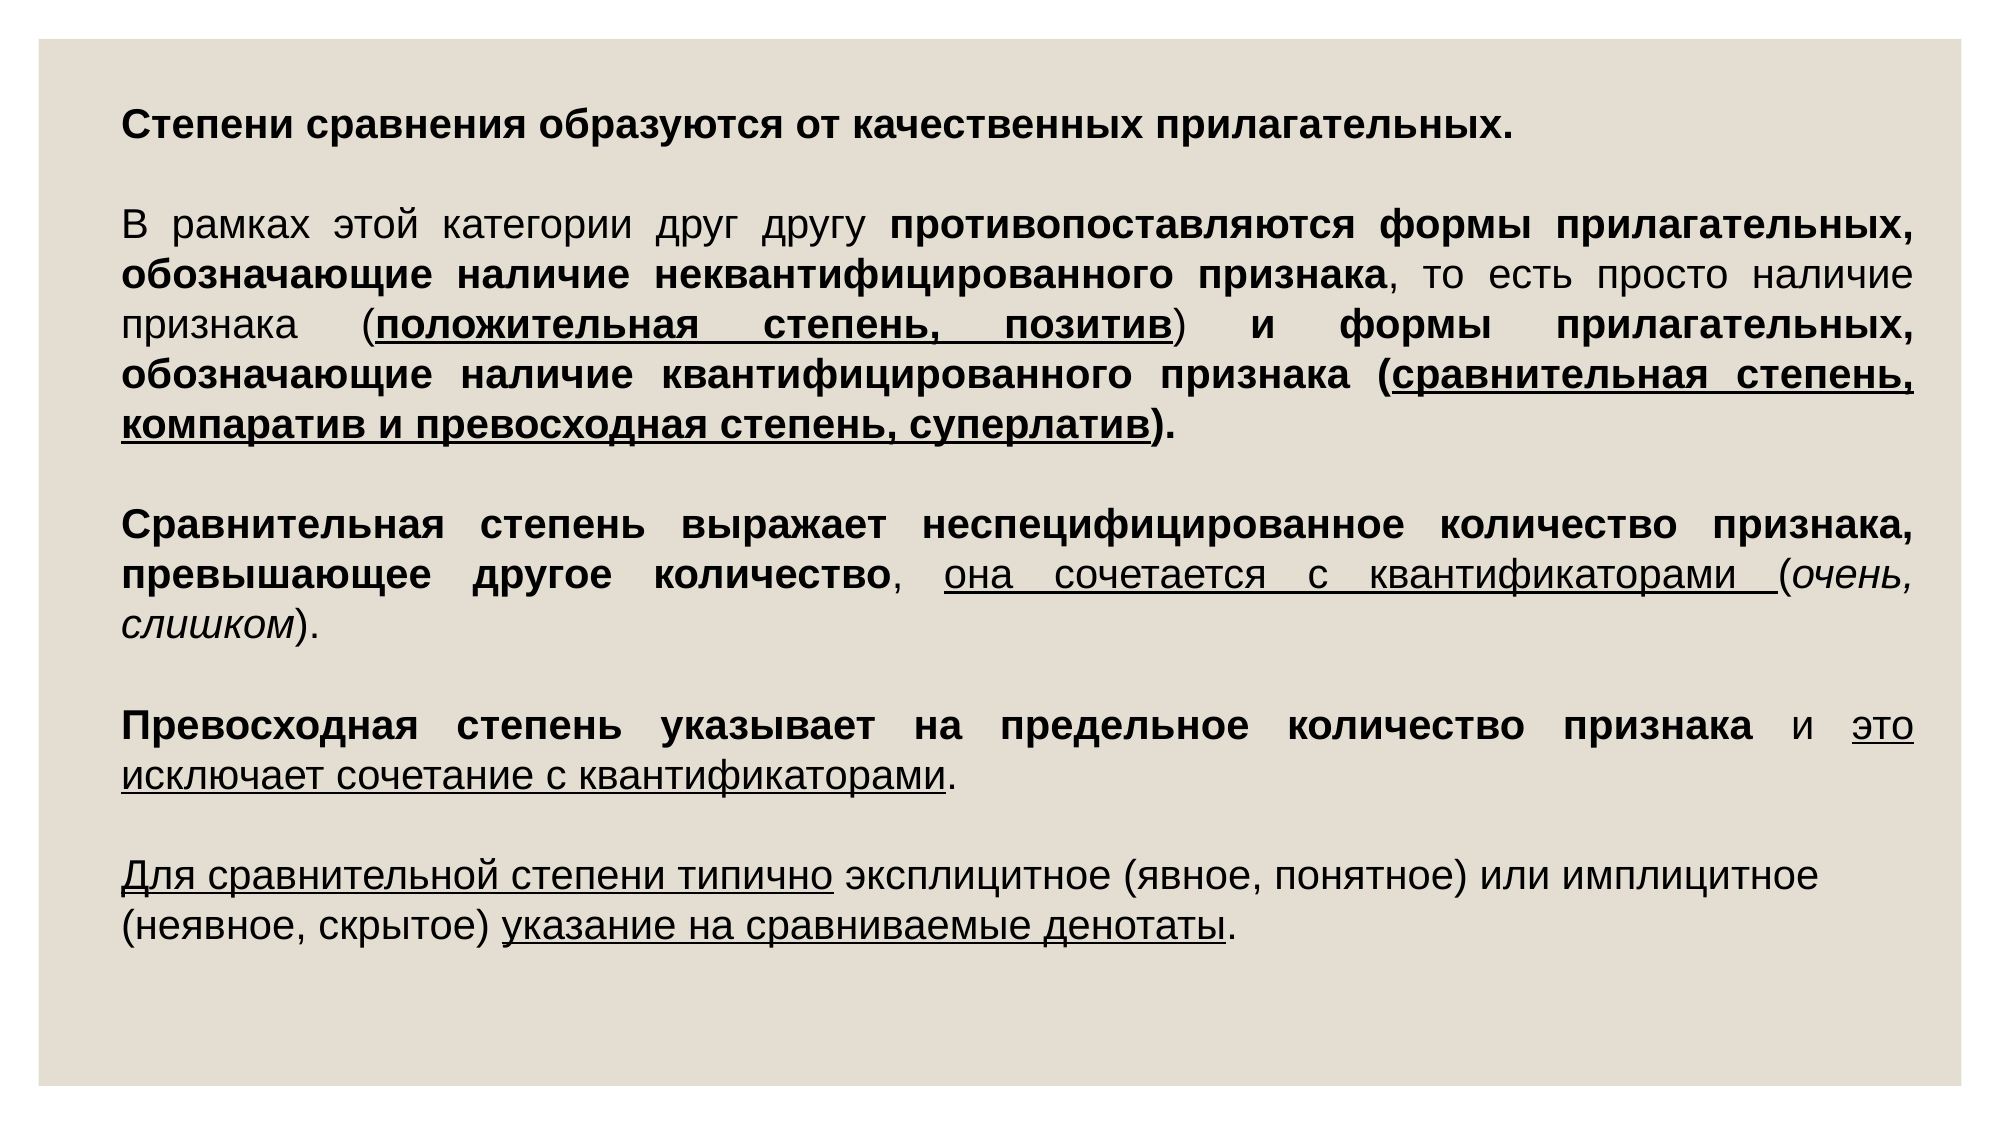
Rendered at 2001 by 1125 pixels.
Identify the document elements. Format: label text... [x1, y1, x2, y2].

text_box Степени сравнения образуются от качественных прилагательных. В рамках этой категории друг другу противопоставляются формы прилагательных, обозначающие наличие неквантифицированного признака, то есть просто наличие признака (положительная степень, позитив) и формы прилагательных, обозначающие наличие квантифицированного признака (сравнительная степень, компаратив и превосходная степень, суперлатив). Сравнительная степень выражает неспецифицированное количество признака, превышающее другое количество, она сочетается с квантификаторами (очень, слишком). Превосходная степень указывает на предельное количество признака и это исключает сочетание с квантификаторами. Для сравнительной степени типично эксплицитное (явное, понятное) или имплицитное (неявное, скрытое) указание на сравниваемые денотаты. [106, 89, 1929, 1005]
